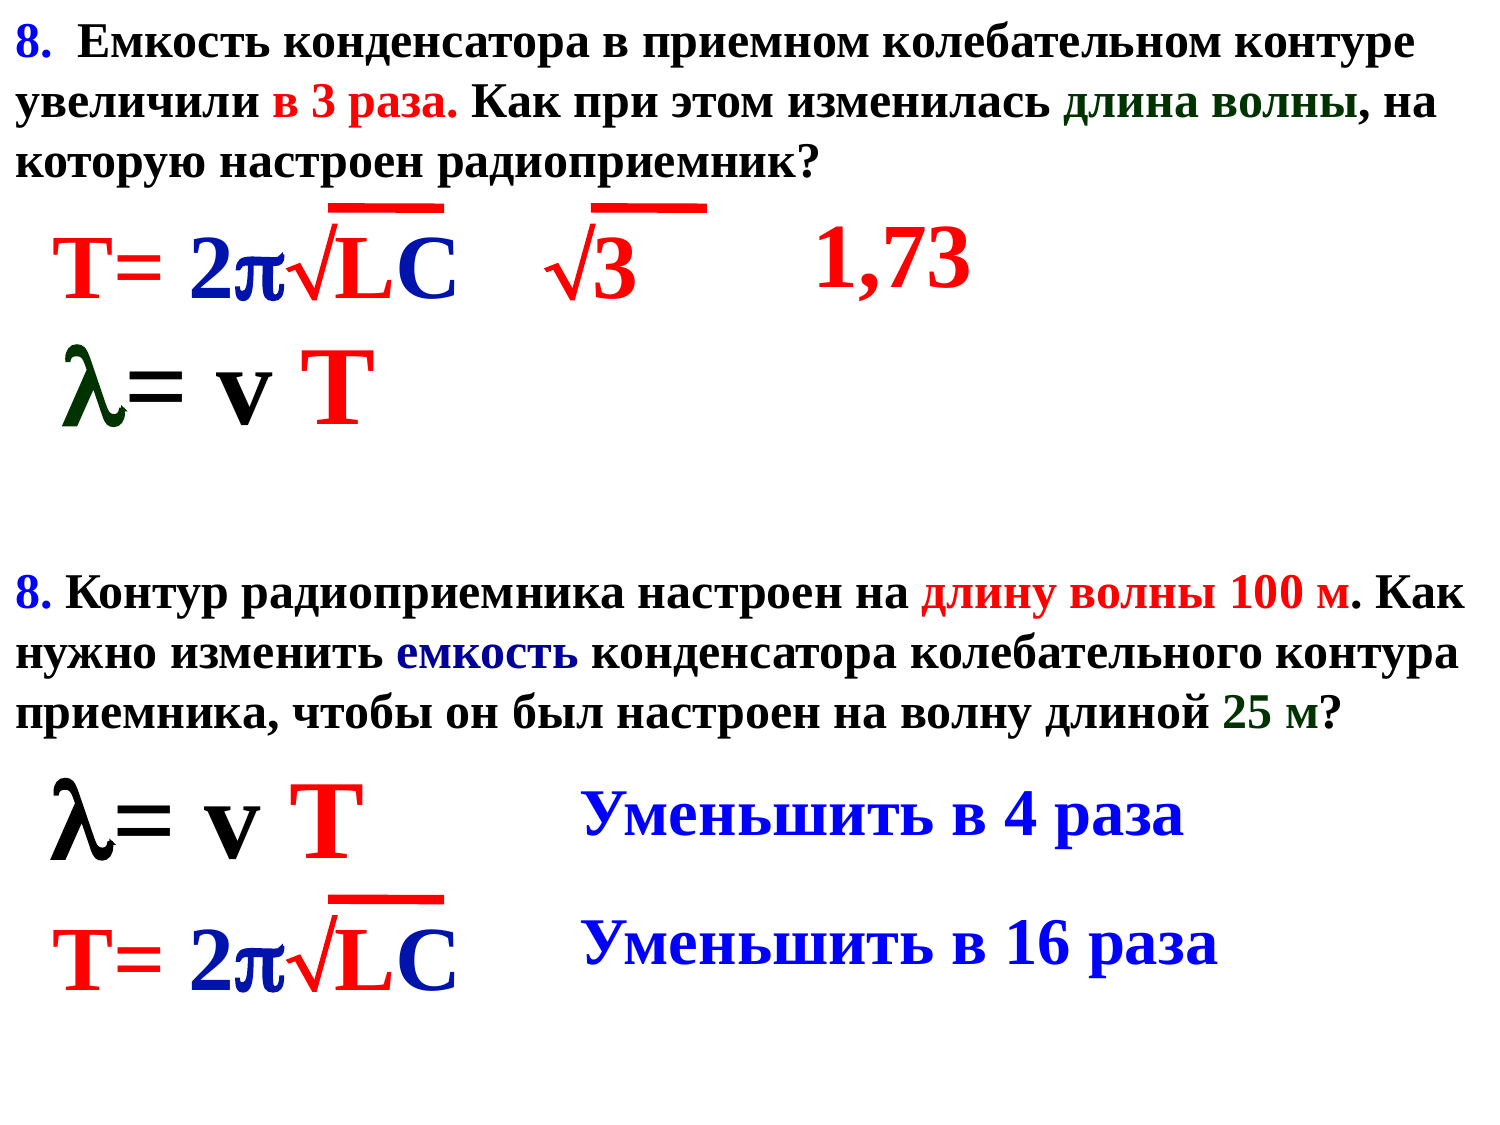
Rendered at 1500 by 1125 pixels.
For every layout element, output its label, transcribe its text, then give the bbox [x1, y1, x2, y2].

text_box Уменьшить в 4 раза [565, 761, 1201, 857]
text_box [34, 890, 480, 1018]
text_box = v T [48, 343, 390, 455]
text_box 8. Емкость конденсатора в приемном колебательном контуре увеличили в 3 раза. Как при этом изменилась длина волны, на которую настроен радиоприемник? [0, 0, 1500, 200]
text_box 1,73 [797, 188, 989, 313]
text_box 8. Контур радиоприемника настроен на длину волны 100 м. Как нужно изменить емкость конденсатора колебательного контура приемника, чтобы он был настроен на волну длиной 25 м? [0, 550, 1500, 774]
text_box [527, 198, 708, 326]
text_box Уменьшить в 16 раза [565, 890, 1235, 986]
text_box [34, 198, 480, 326]
text_box = v T [36, 738, 378, 888]
